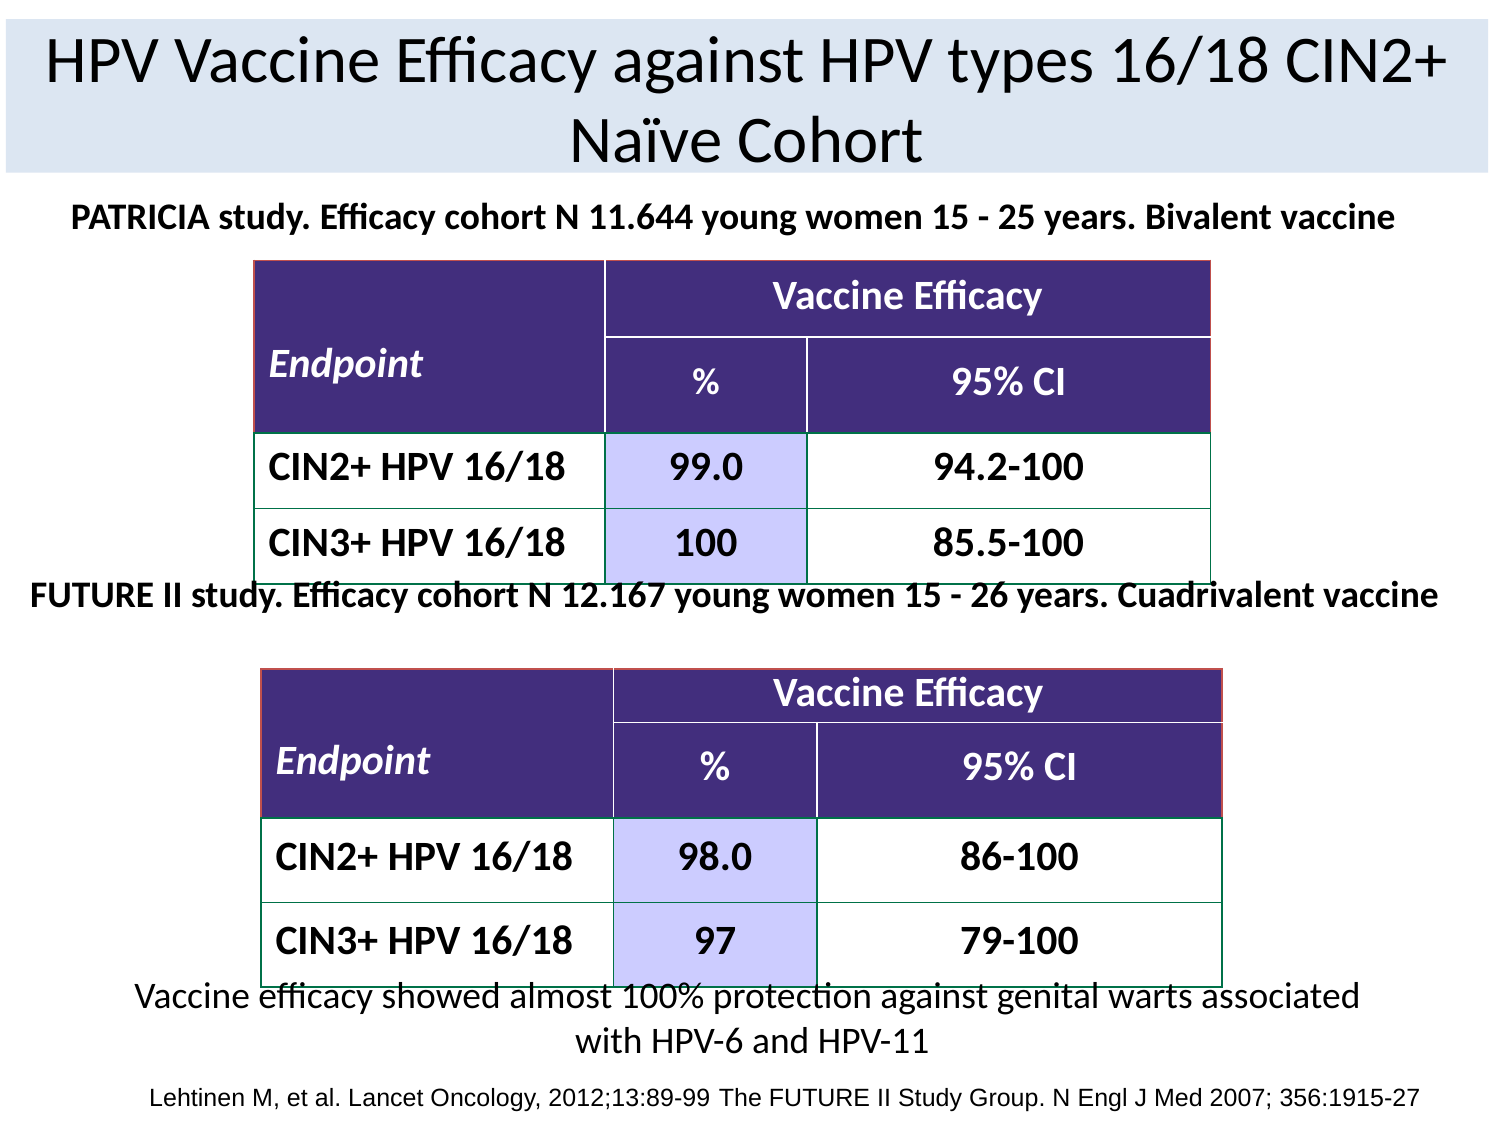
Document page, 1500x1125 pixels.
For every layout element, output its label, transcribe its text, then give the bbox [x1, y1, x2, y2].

table_header Endpoint [255, 261, 604, 432]
text_box FUTURE II study. Efficacy cohort N 12.167 young women 15 - 26 years. Cuadrivalent vaccine [5, 562, 1465, 664]
table_cell 85.5-100 [808, 509, 1210, 562]
title HPV Vaccine Efficacy against HPV types 16/18 CIN2+ Naïve Cohort [5, 18, 1489, 173]
text_box Vaccine efficacy showed almost 100% protection against genital warts associated with HPV-6 and HPV-11 [119, 964, 1386, 1069]
table_cell CIN2+ HPV 16/18 [255, 434, 604, 508]
table_cell % [614, 723, 816, 817]
table_cell % [606, 338, 806, 432]
table_cell 94.2-100 [808, 434, 1210, 508]
table_cell CIN3+ HPV 16/18 [255, 509, 604, 562]
table_cell 98.0 [614, 819, 816, 902]
list PATRICIA study. Efficacy cohort N 11.644 young women 15 - 25 years. Bivalent vaccine [29, 184, 1448, 286]
table_cell 79-100 [818, 903, 1221, 964]
text_box Lehtinen M, et al. Lancet Oncology, 2012;13:89-99 The FUTURE II Study Group. N Engl J Med 2007; 356:1915-27 [135, 1075, 1447, 1118]
table_cell CIN2+ HPV 16/18 [262, 819, 613, 902]
table_cell 99.0 [606, 434, 806, 508]
table_header Vaccine Efficacy [606, 261, 1210, 336]
table_header Endpoint [262, 670, 613, 817]
table_cell 95% CI [808, 338, 1210, 432]
table_cell 100 [606, 509, 806, 562]
table_cell CIN3+ HPV 16/18 [262, 903, 613, 964]
table_cell 86-100 [818, 819, 1221, 902]
table_cell 95% CI [818, 723, 1221, 817]
table_header Vaccine Efficacy [614, 670, 1221, 722]
table_cell 97 [614, 903, 816, 964]
